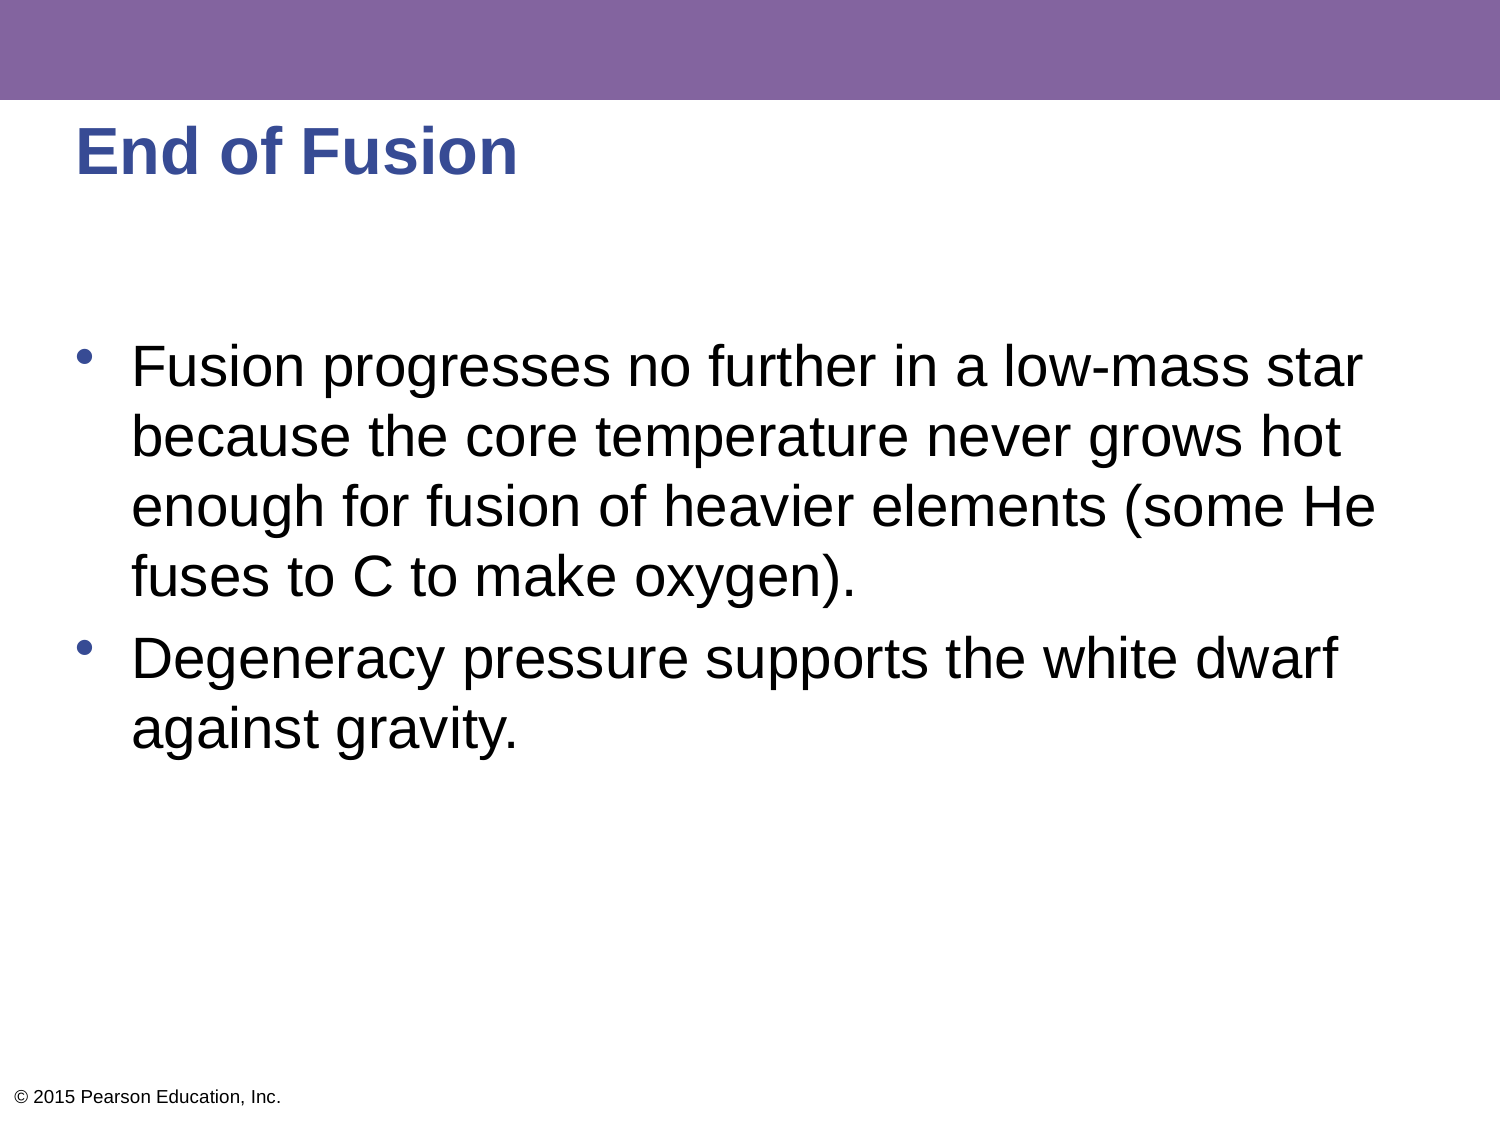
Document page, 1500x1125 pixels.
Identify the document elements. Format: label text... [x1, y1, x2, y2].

title End of Fusion [0, 100, 1500, 196]
list Fusion progresses no further in a low-mass star because the core temperature never grows hot enough for fusion of heavier elements (some He fuses to C to make oxygen). Degeneracy pressure supports the white dwarf against gravity. [59, 321, 1410, 1085]
footer © 2015 Pearson Education, Inc. [14, 1084, 900, 1115]
